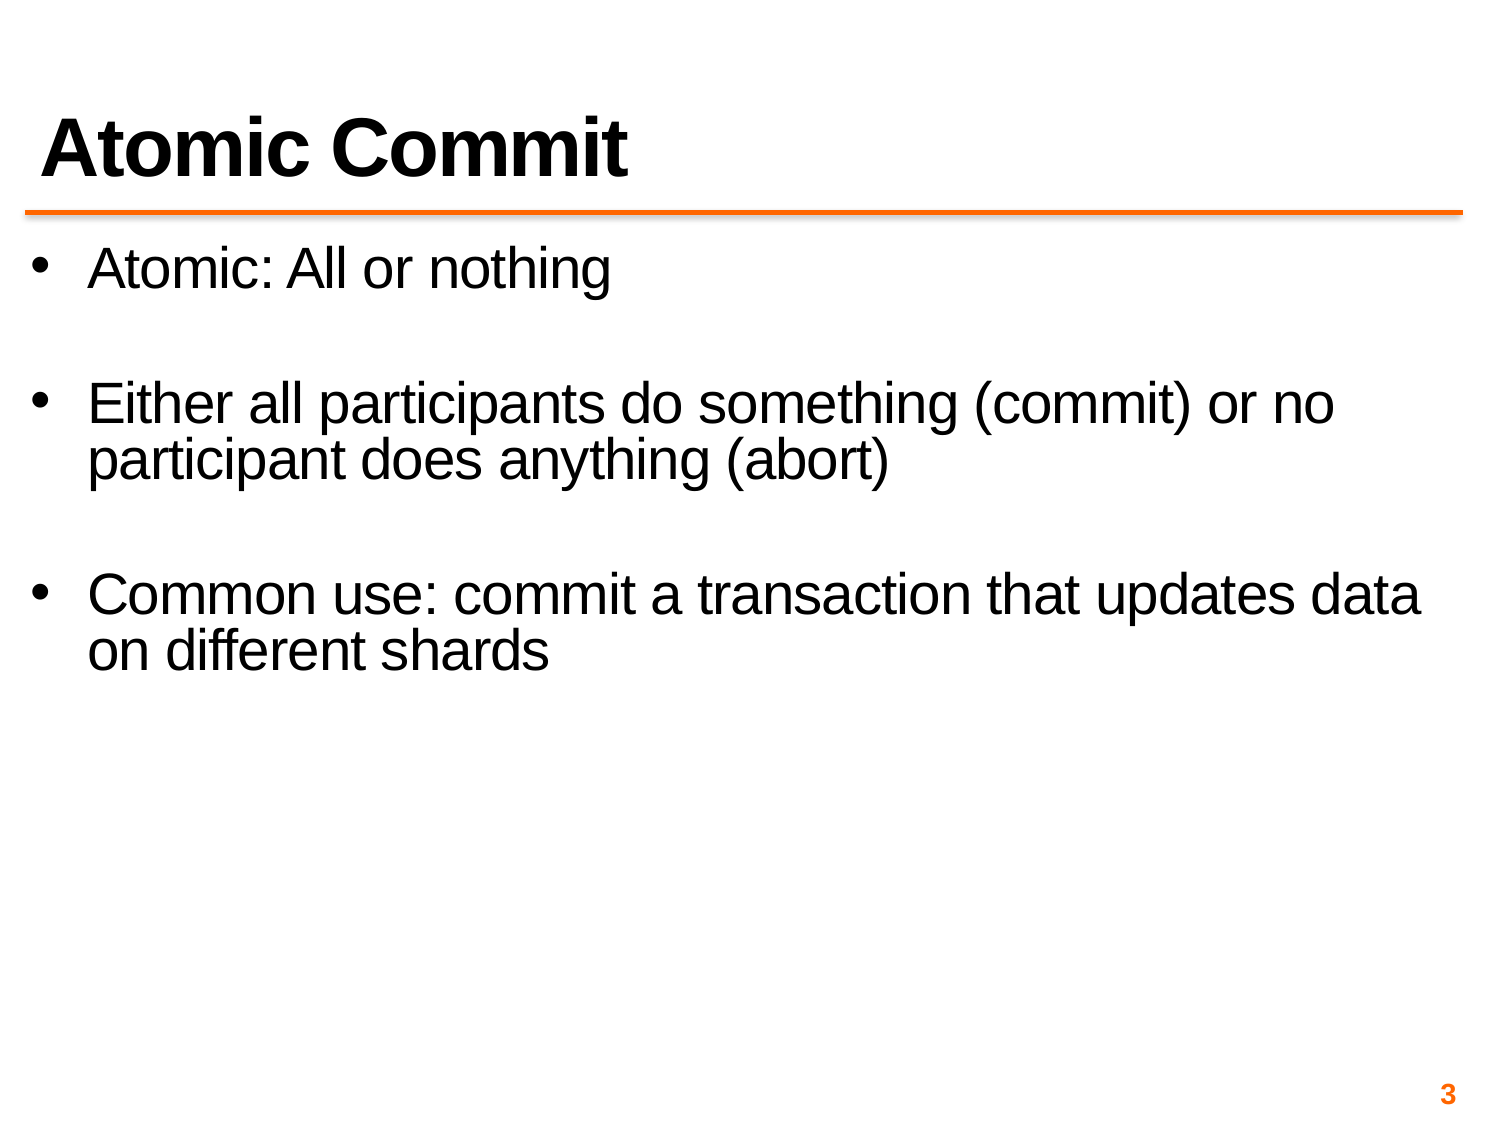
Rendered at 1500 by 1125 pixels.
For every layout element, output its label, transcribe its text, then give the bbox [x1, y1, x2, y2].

list Atomic: All or nothing Either all participants do something (commit) or no participant does anything (abort) Common use: commit a transaction that updates data on different shards [24, 237, 1463, 1063]
title Atomic Commit [24, 24, 1463, 201]
slide_number 3 [1112, 1074, 1463, 1110]
